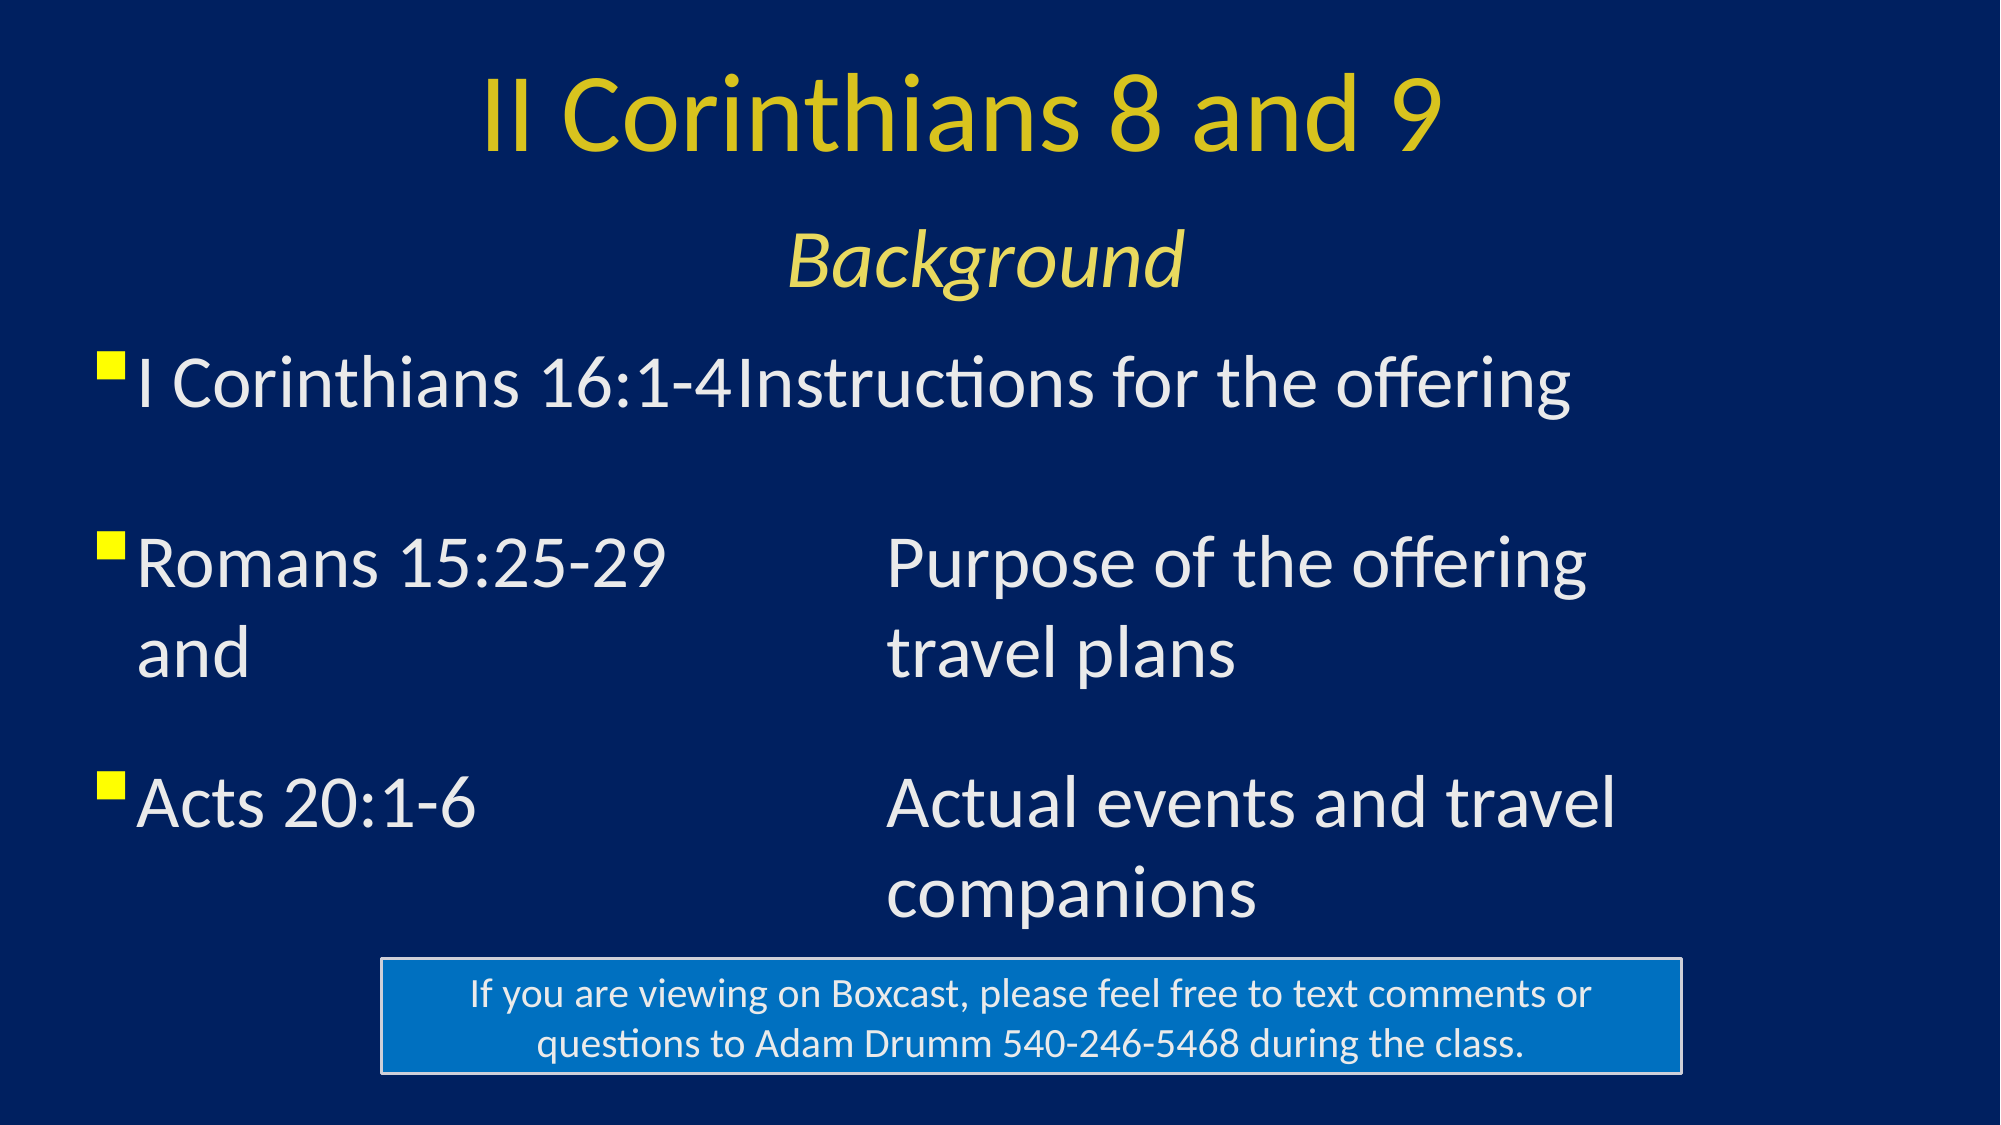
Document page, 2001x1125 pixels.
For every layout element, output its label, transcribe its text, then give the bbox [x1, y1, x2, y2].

text_box If you are viewing on Boxcast, please feel free to text comments or questions to Adam Drumm 540-246-5468 during the class. [381, 958, 1682, 1074]
list [302, 940, 1690, 1025]
text_box II Corinthians 8 and 9 [324, 31, 1600, 219]
text_box I Corinthians 16:1-4 Instructions for the offering Romans 15:25-29 Purpose of the offering and travel plans Acts 20:1-6 Actual events and travel companions [74, 324, 1725, 940]
text_box Background [370, 204, 1621, 305]
